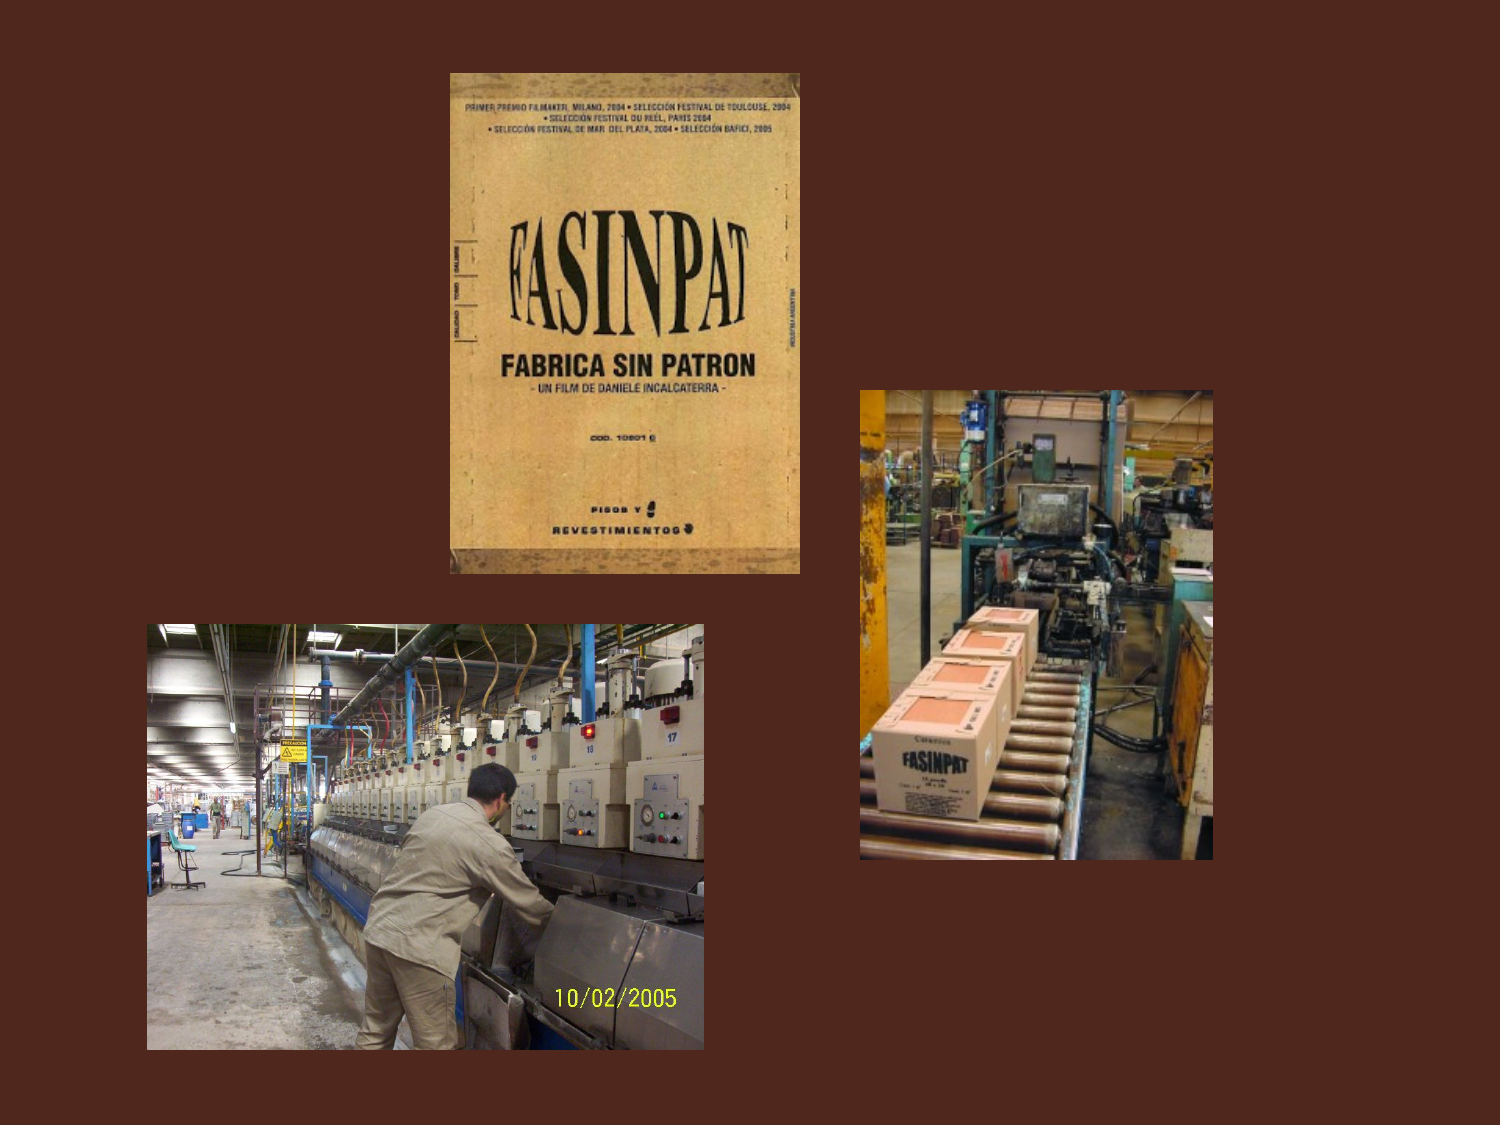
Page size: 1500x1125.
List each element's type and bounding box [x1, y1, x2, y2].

picture [860, 390, 1213, 860]
picture [449, 72, 801, 574]
picture [147, 624, 704, 1051]
